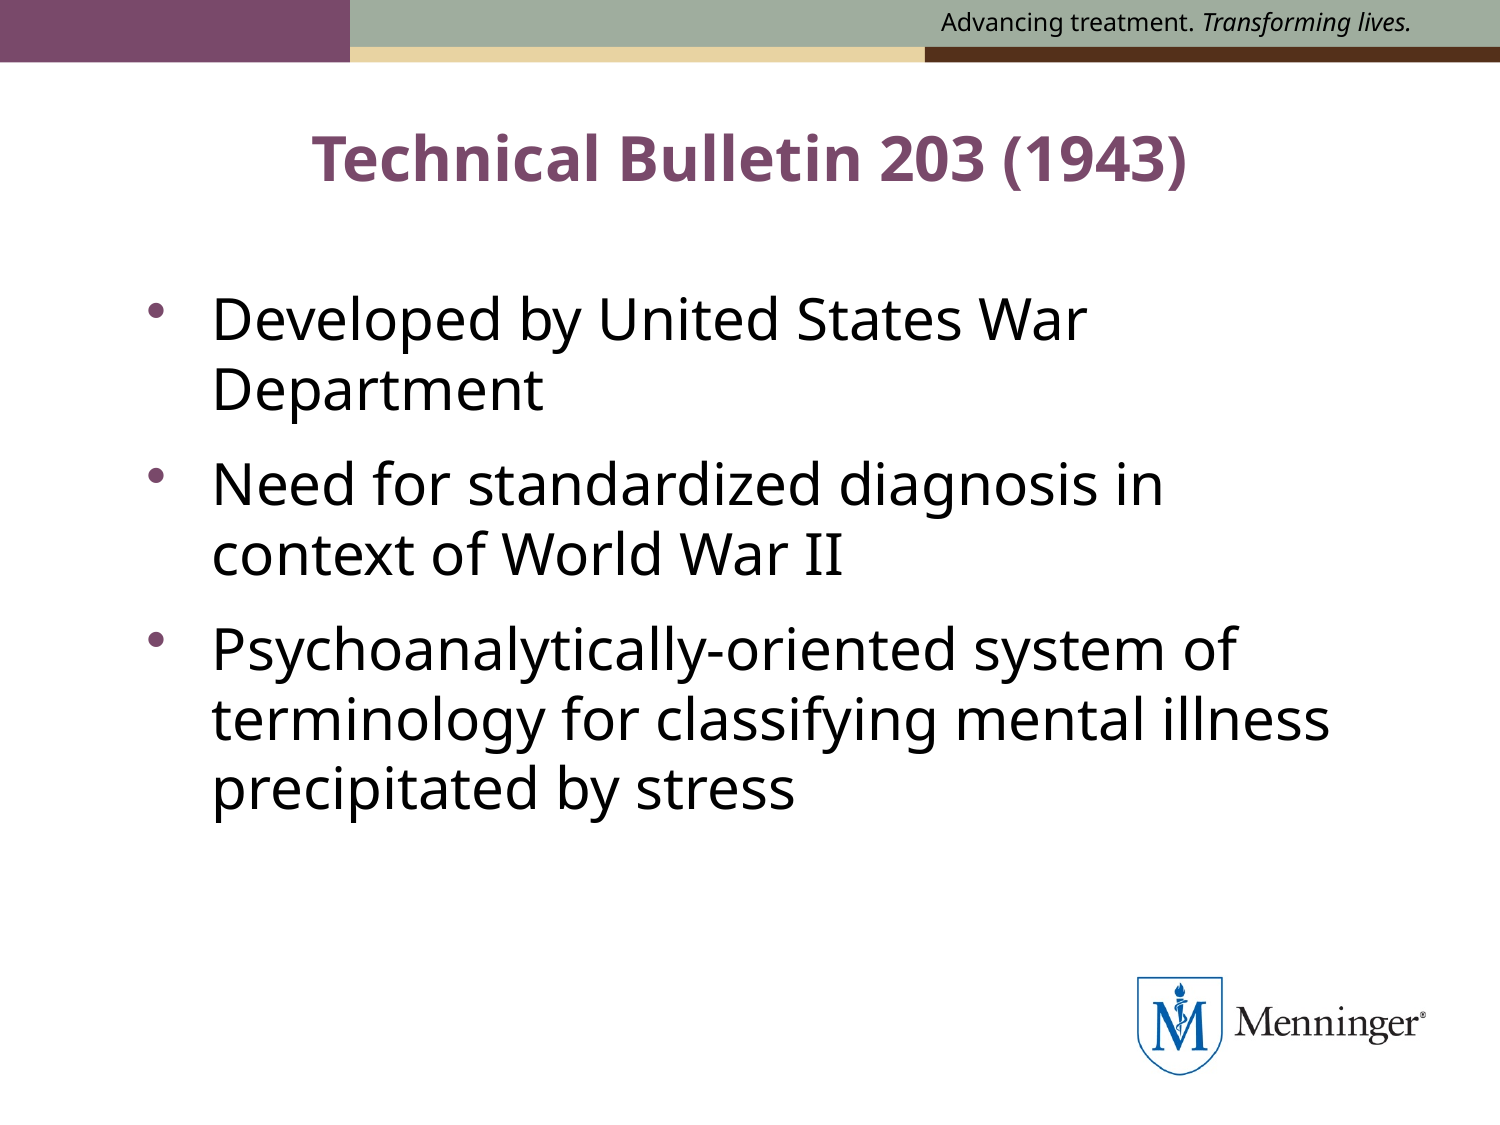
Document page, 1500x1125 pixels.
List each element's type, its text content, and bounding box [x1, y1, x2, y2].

title Technical Bulletin 203 (1943) [75, 62, 1425, 250]
picture [1136, 975, 1427, 1078]
list Developed by United States War Department Need for standardized diagnosis in context of World War II Psychoanalytically-oriented system of terminology for classifying mental illness precipitated by stress [112, 275, 1400, 894]
